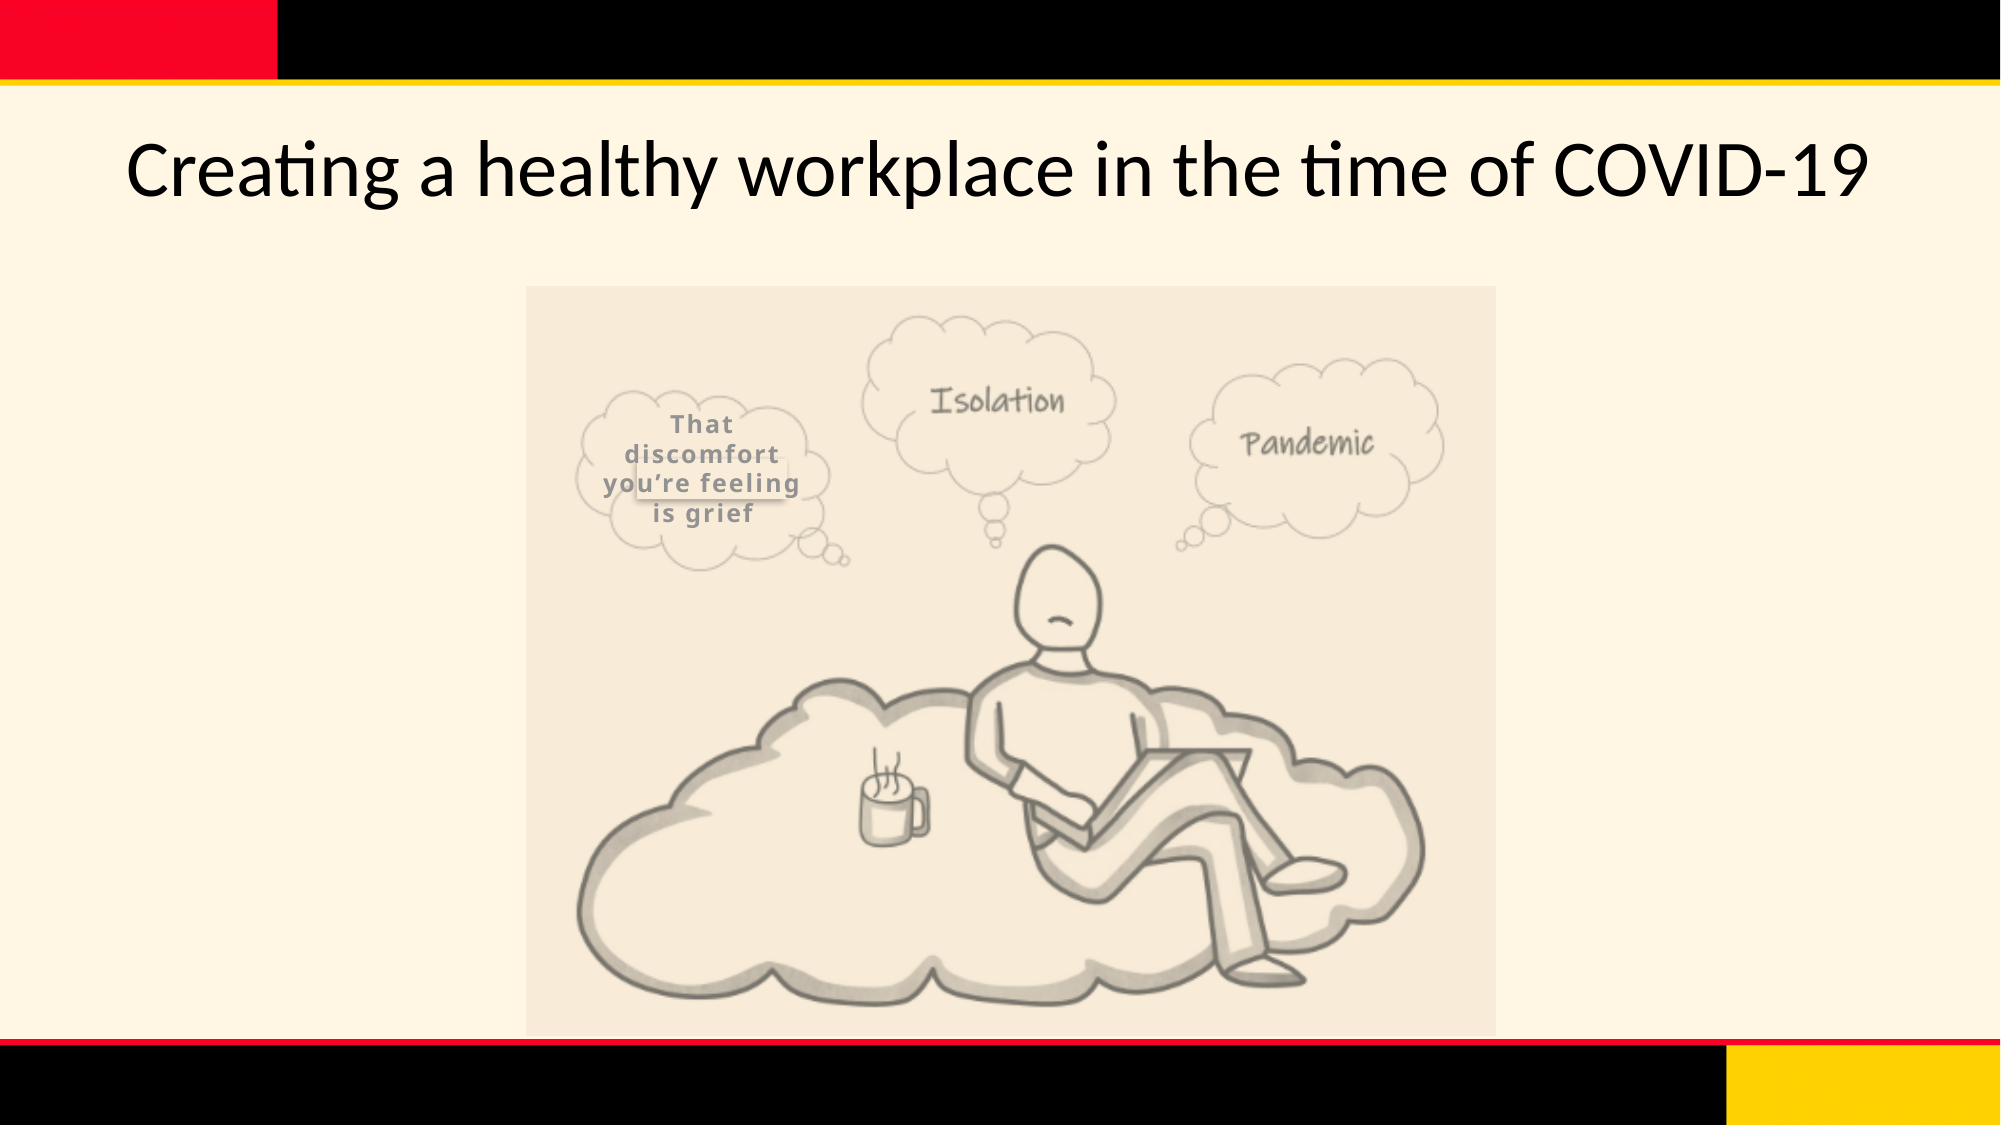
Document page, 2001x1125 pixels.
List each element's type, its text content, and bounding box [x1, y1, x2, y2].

picture [0, 0, 2001, 1125]
title Creating a healthy workplace in the time of COVID-19 [80, 70, 1920, 258]
